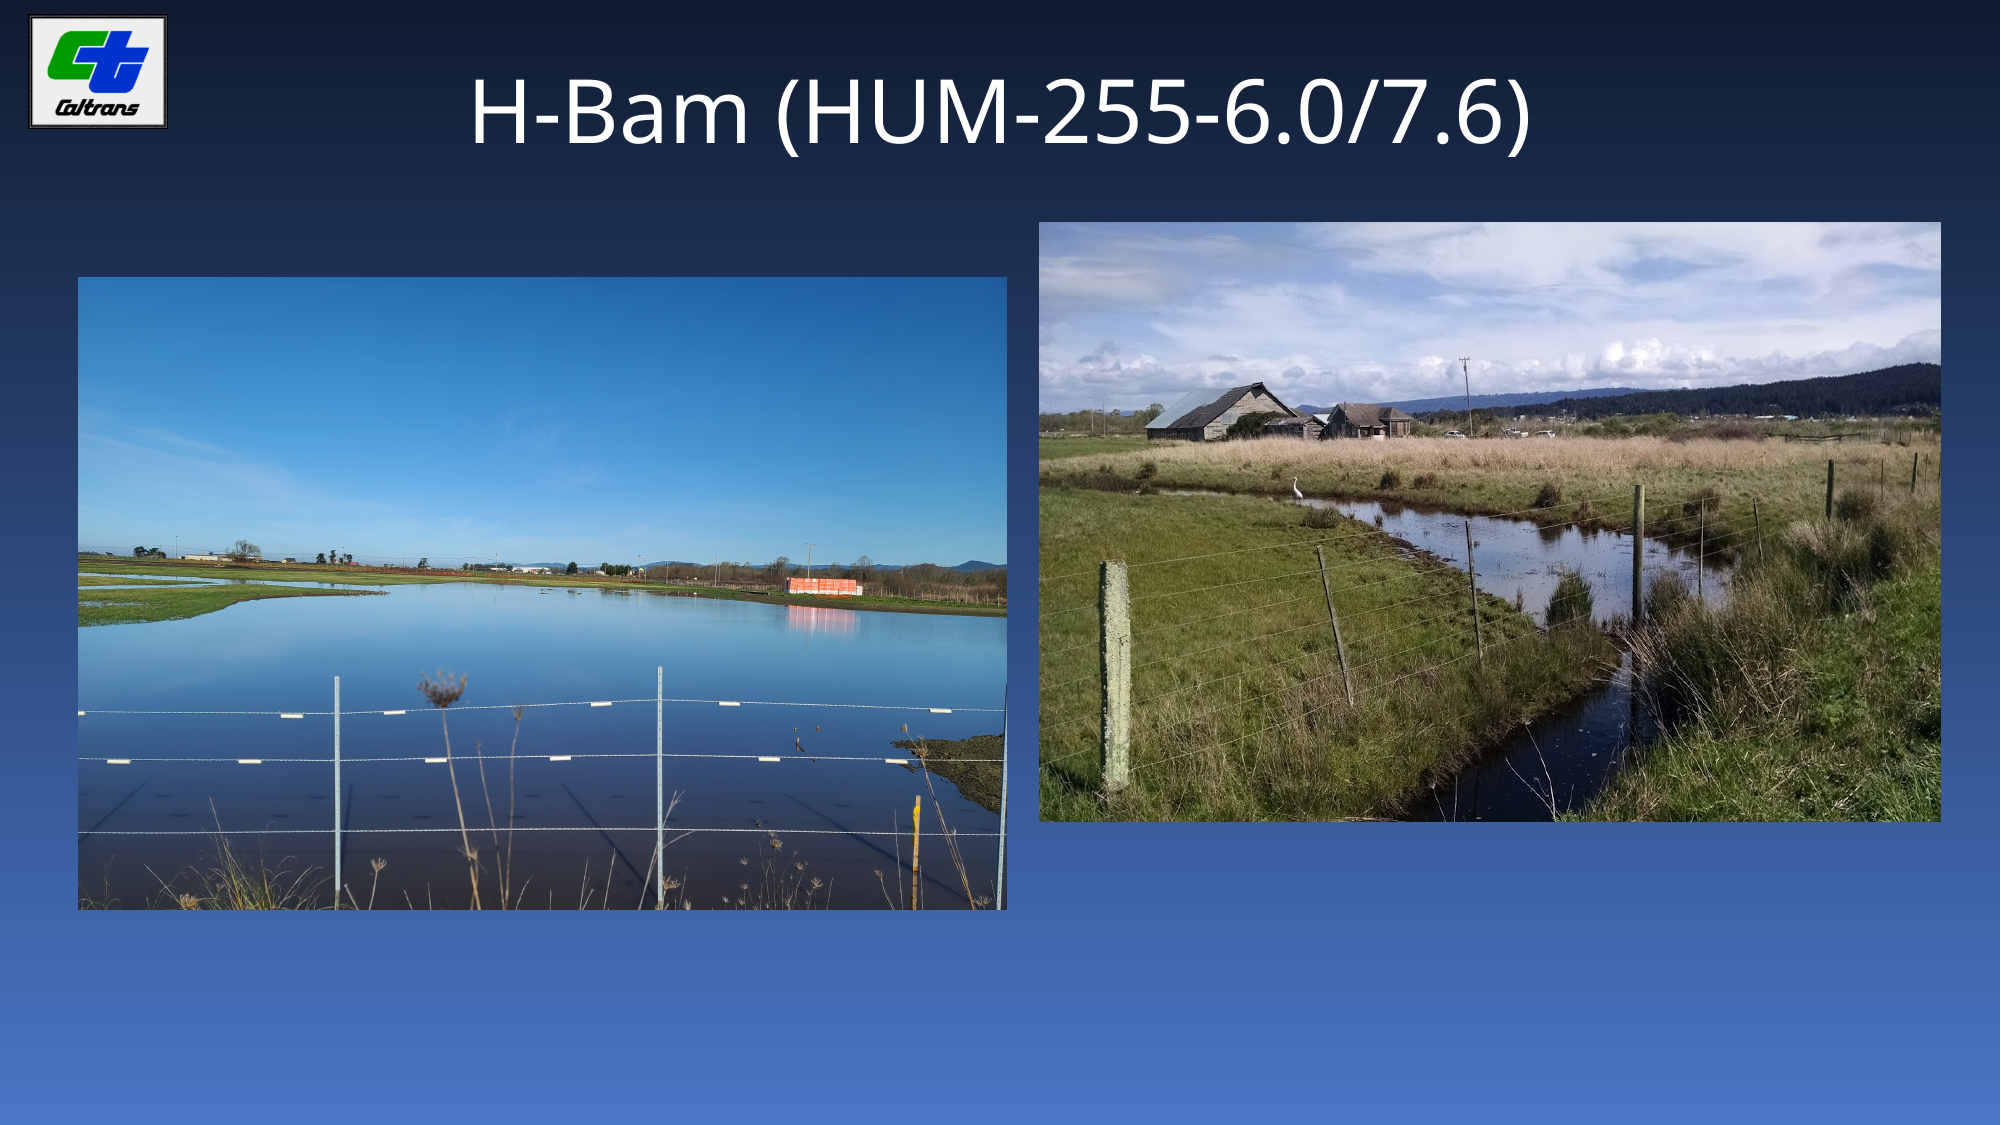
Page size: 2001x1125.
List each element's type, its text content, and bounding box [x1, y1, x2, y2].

title H-Bam (HUM-255-6.0/7.6) [137, 59, 1863, 278]
picture [28, 14, 168, 129]
picture [1039, 222, 1941, 822]
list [78, 277, 1007, 910]
